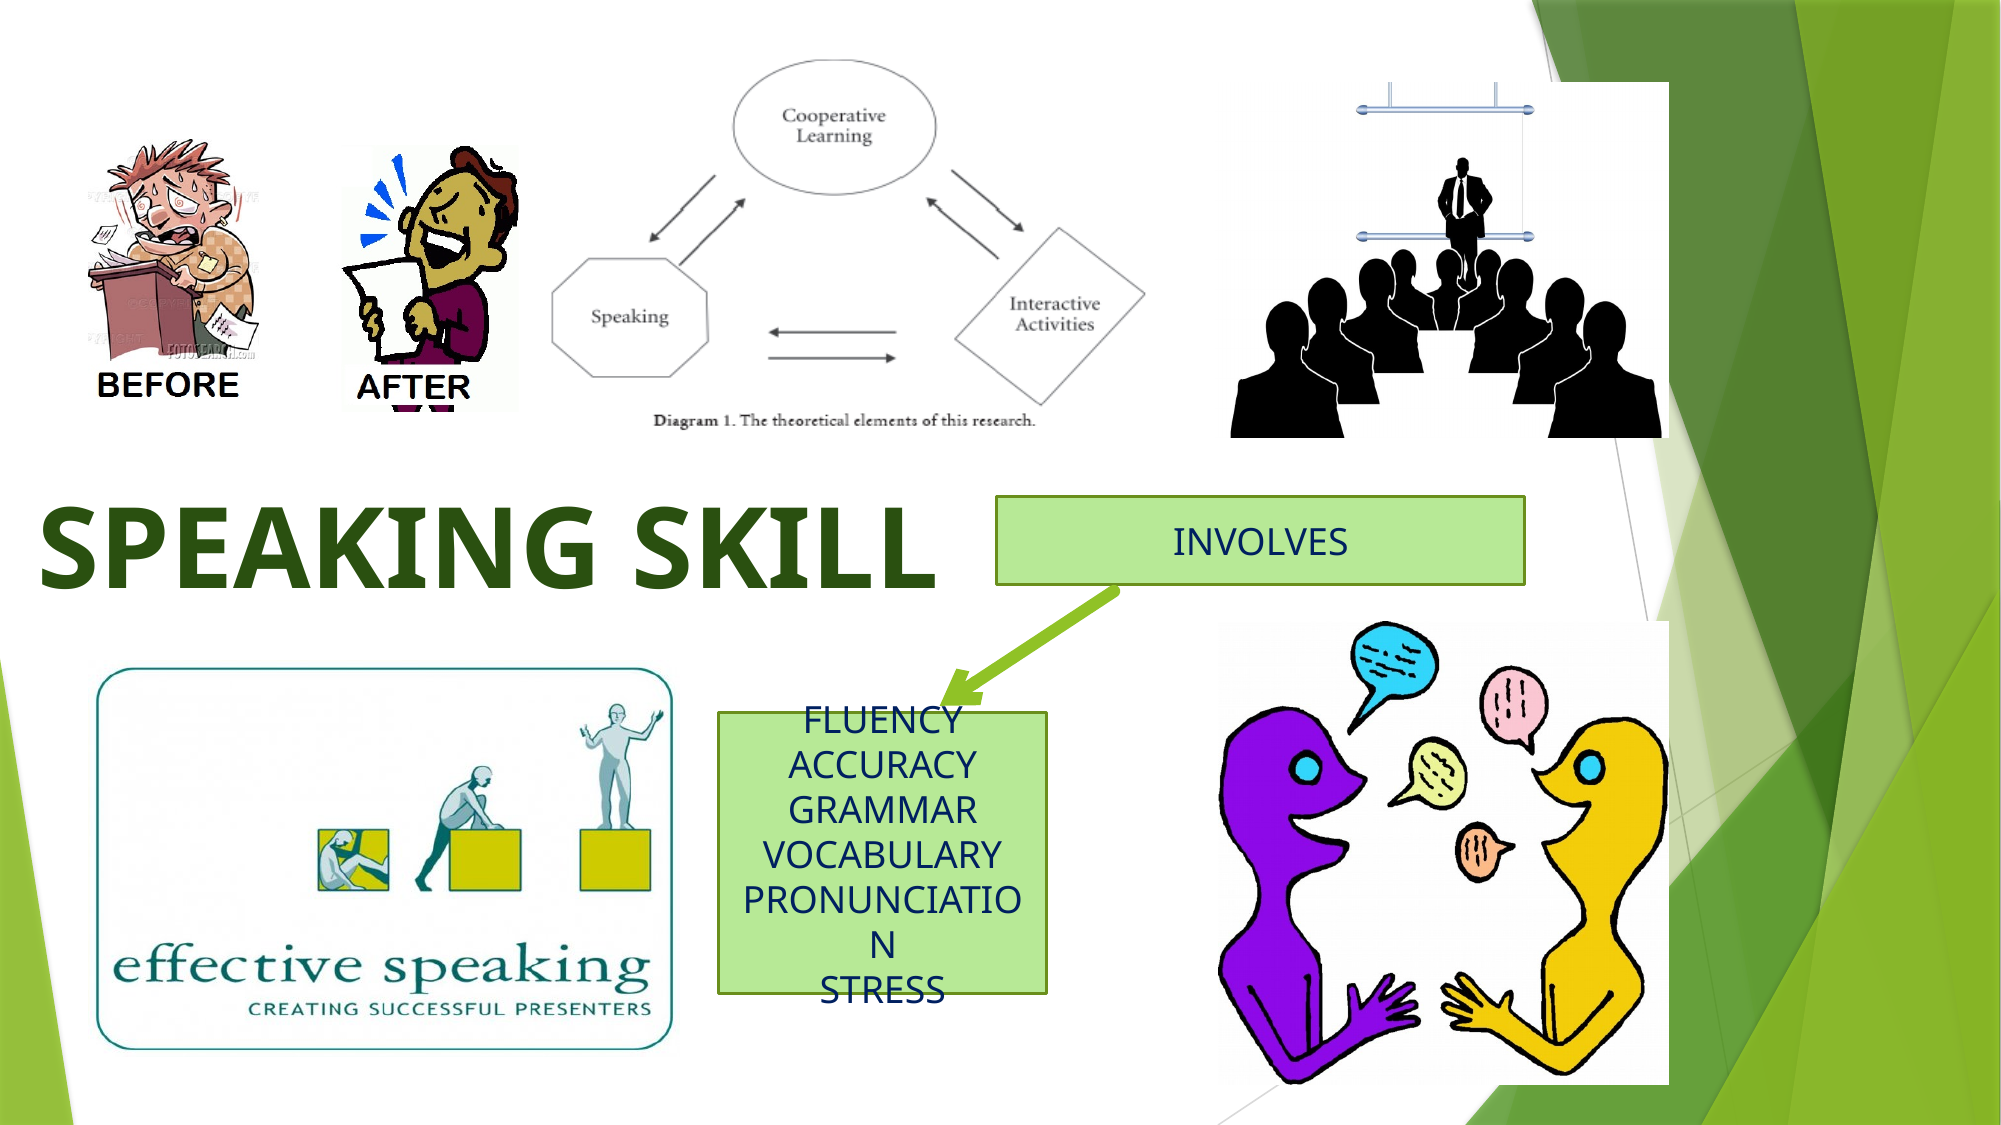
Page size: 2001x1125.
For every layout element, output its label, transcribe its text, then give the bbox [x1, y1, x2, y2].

picture [88, 659, 681, 1057]
picture [88, 50, 1154, 449]
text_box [939, 590, 1115, 707]
text_box INVOLVES [995, 495, 1526, 586]
picture [1215, 82, 1670, 439]
title SPEAKING SKILL [0, 468, 1216, 685]
picture [1218, 621, 1670, 1085]
text_box FLUENCY ACCURACY GRAMMAR VOCABULARY PRONUNCIATION STRESS [717, 711, 1048, 995]
